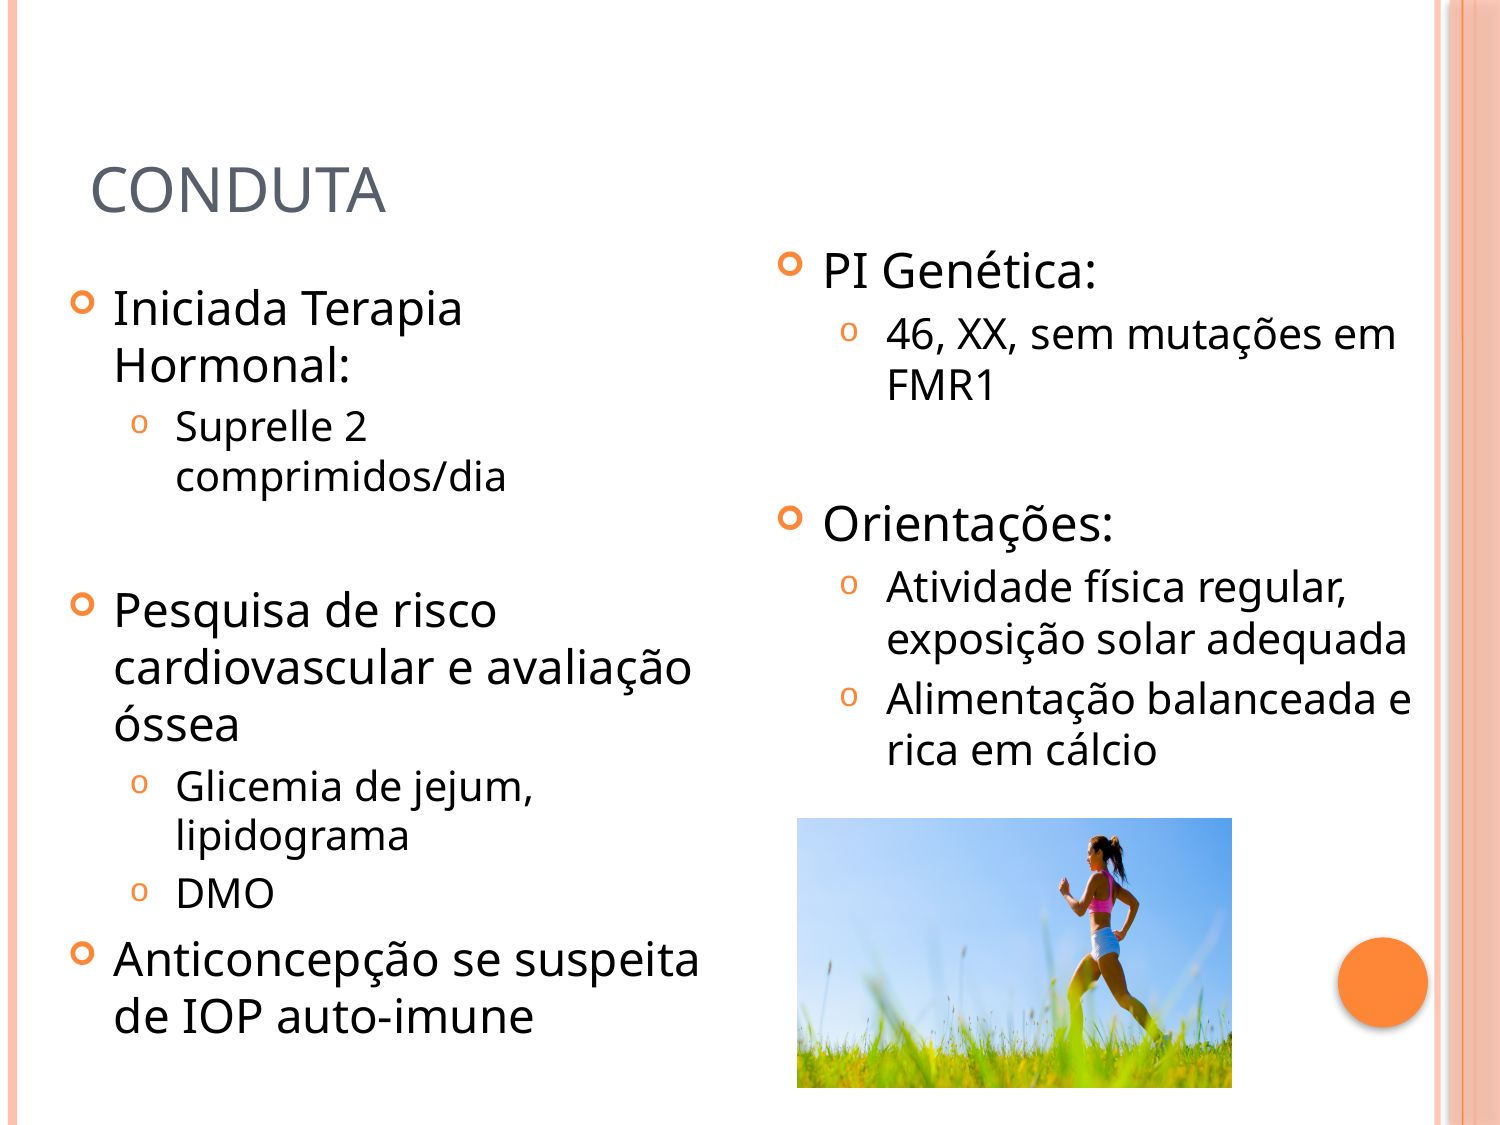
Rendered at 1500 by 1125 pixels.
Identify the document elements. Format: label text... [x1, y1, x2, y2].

list Iniciada Terapia Hormonal: Suprelle 2 comprimidos/dia Pesquisa de risco cardiovascular e avaliação óssea Glicemia de jejum, lipidograma DMO Anticoncepção se suspeita de IOP auto-imune [53, 270, 721, 1071]
title conduta [75, 45, 1300, 233]
list PI Genética: 46, XX, sem mutações em FMR1 Orientações: Atividade física regular, exposição solar adequada Alimentação balanceada e rica em cálcio [760, 231, 1428, 828]
picture [796, 818, 1233, 1088]
